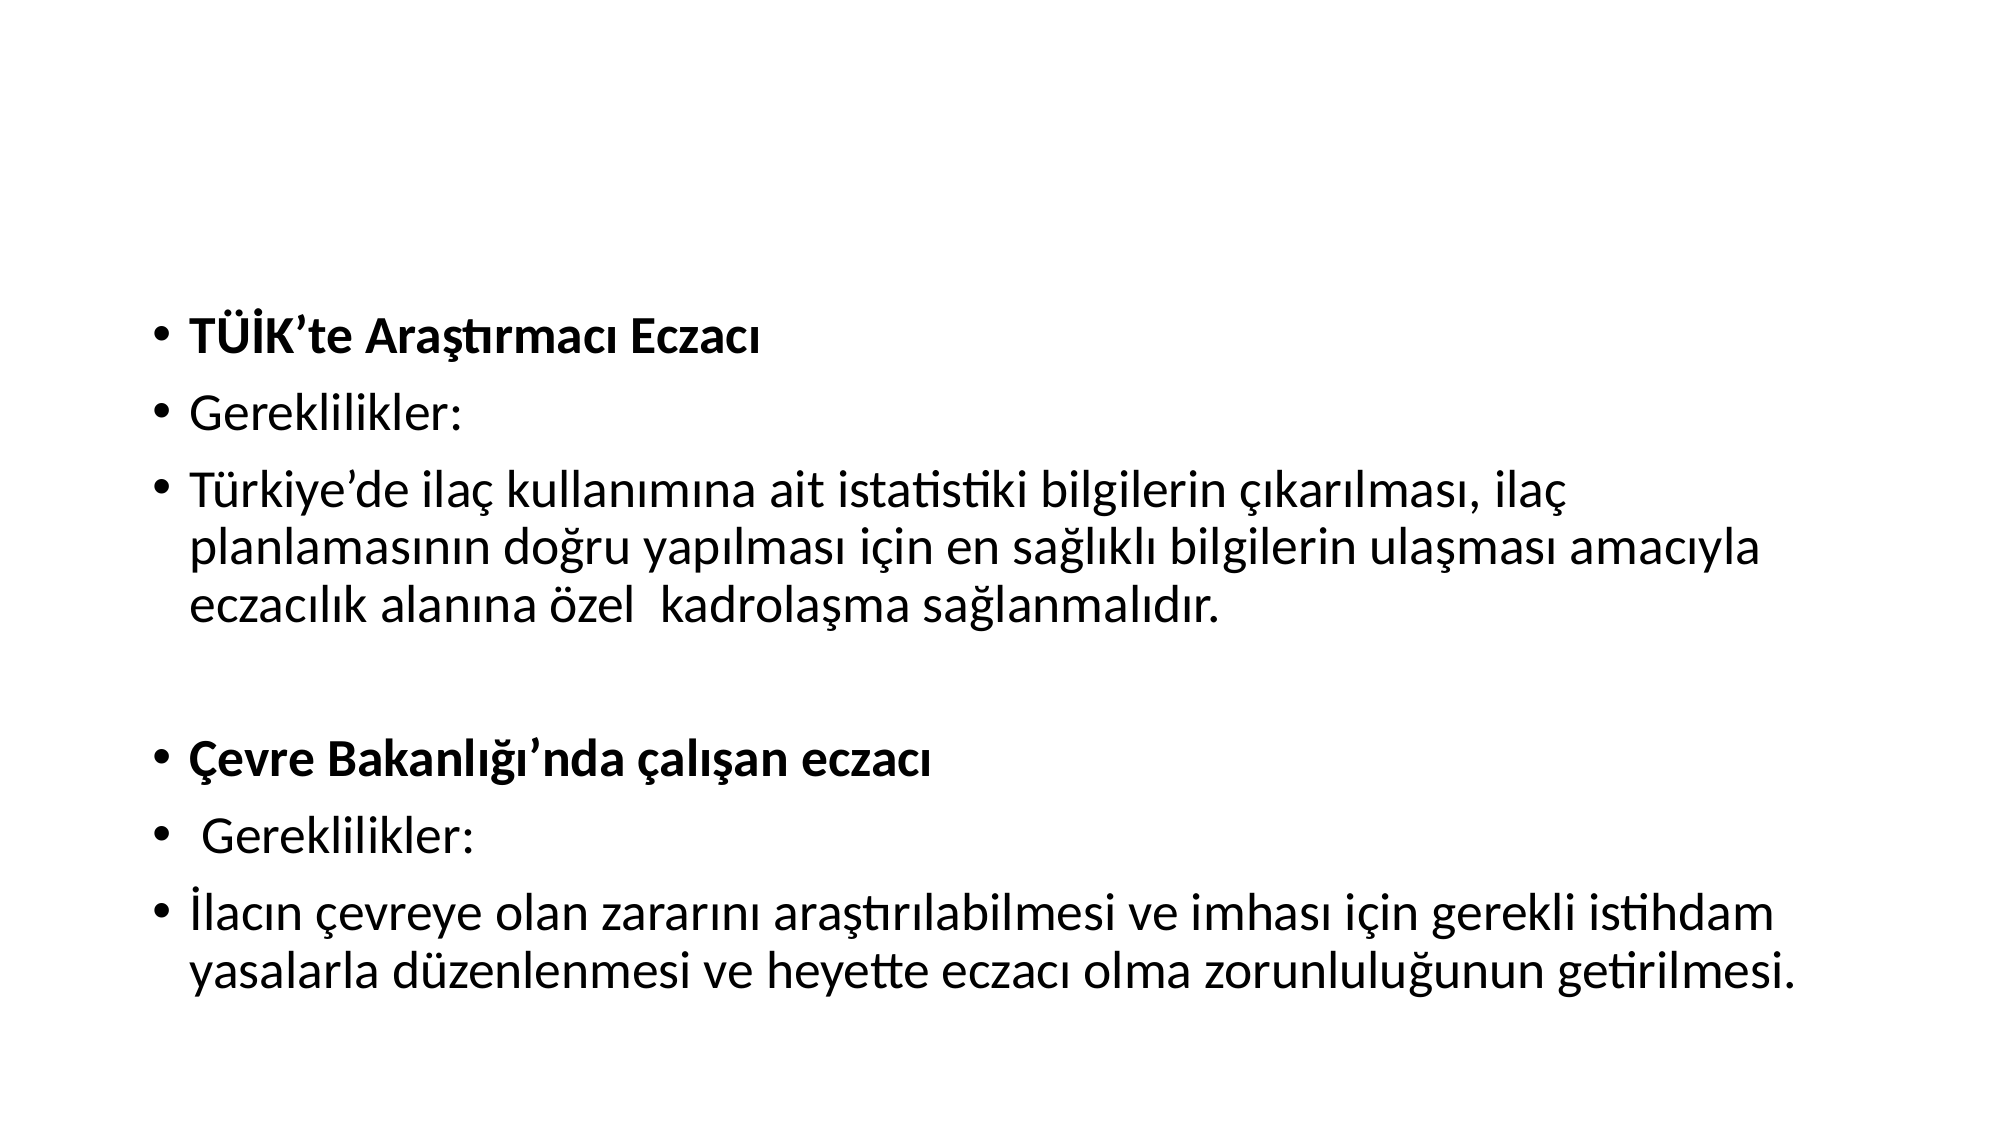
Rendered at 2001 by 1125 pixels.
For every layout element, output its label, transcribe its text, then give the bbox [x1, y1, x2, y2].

list TÜİK’te Araştırmacı Eczacı Gereklilikler: Türkiye’de ilaç kullanımına ait istatistiki bilgilerin çıkarılması, ilaç planlamasının doğru yapılması için en sağlıklı bilgilerin ulaşması amacıyla eczacılık alanına özel kadrolaşma sağlanmalıdır. Çevre Bakanlığı’nda çalışan eczacı Gereklilikler: İlacın çevreye olan zararını araştırılabilmesi ve imhası için gerekli istihdam yasalarla düzenlenmesi ve heyette eczacı olma zorunluluğunun getirilmesi. [137, 299, 1863, 1014]
